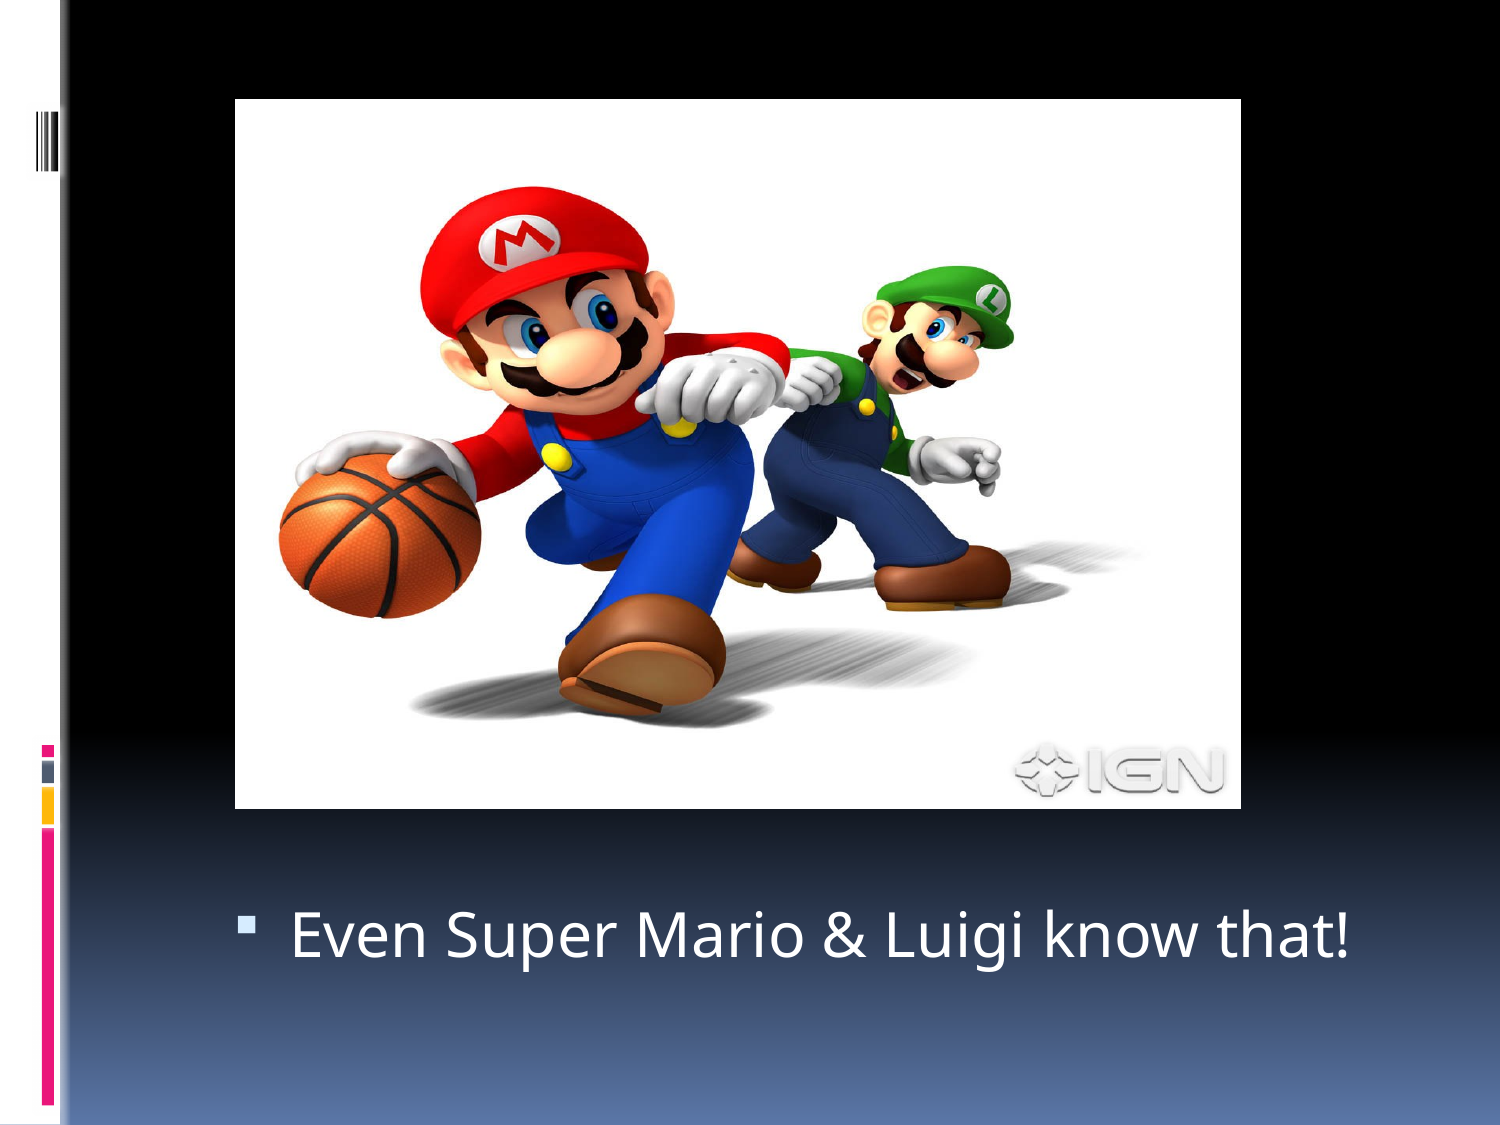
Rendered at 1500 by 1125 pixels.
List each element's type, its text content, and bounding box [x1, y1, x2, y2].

picture [234, 99, 1242, 809]
list Even Super Mario & Luigi know that! [150, 887, 1425, 1043]
